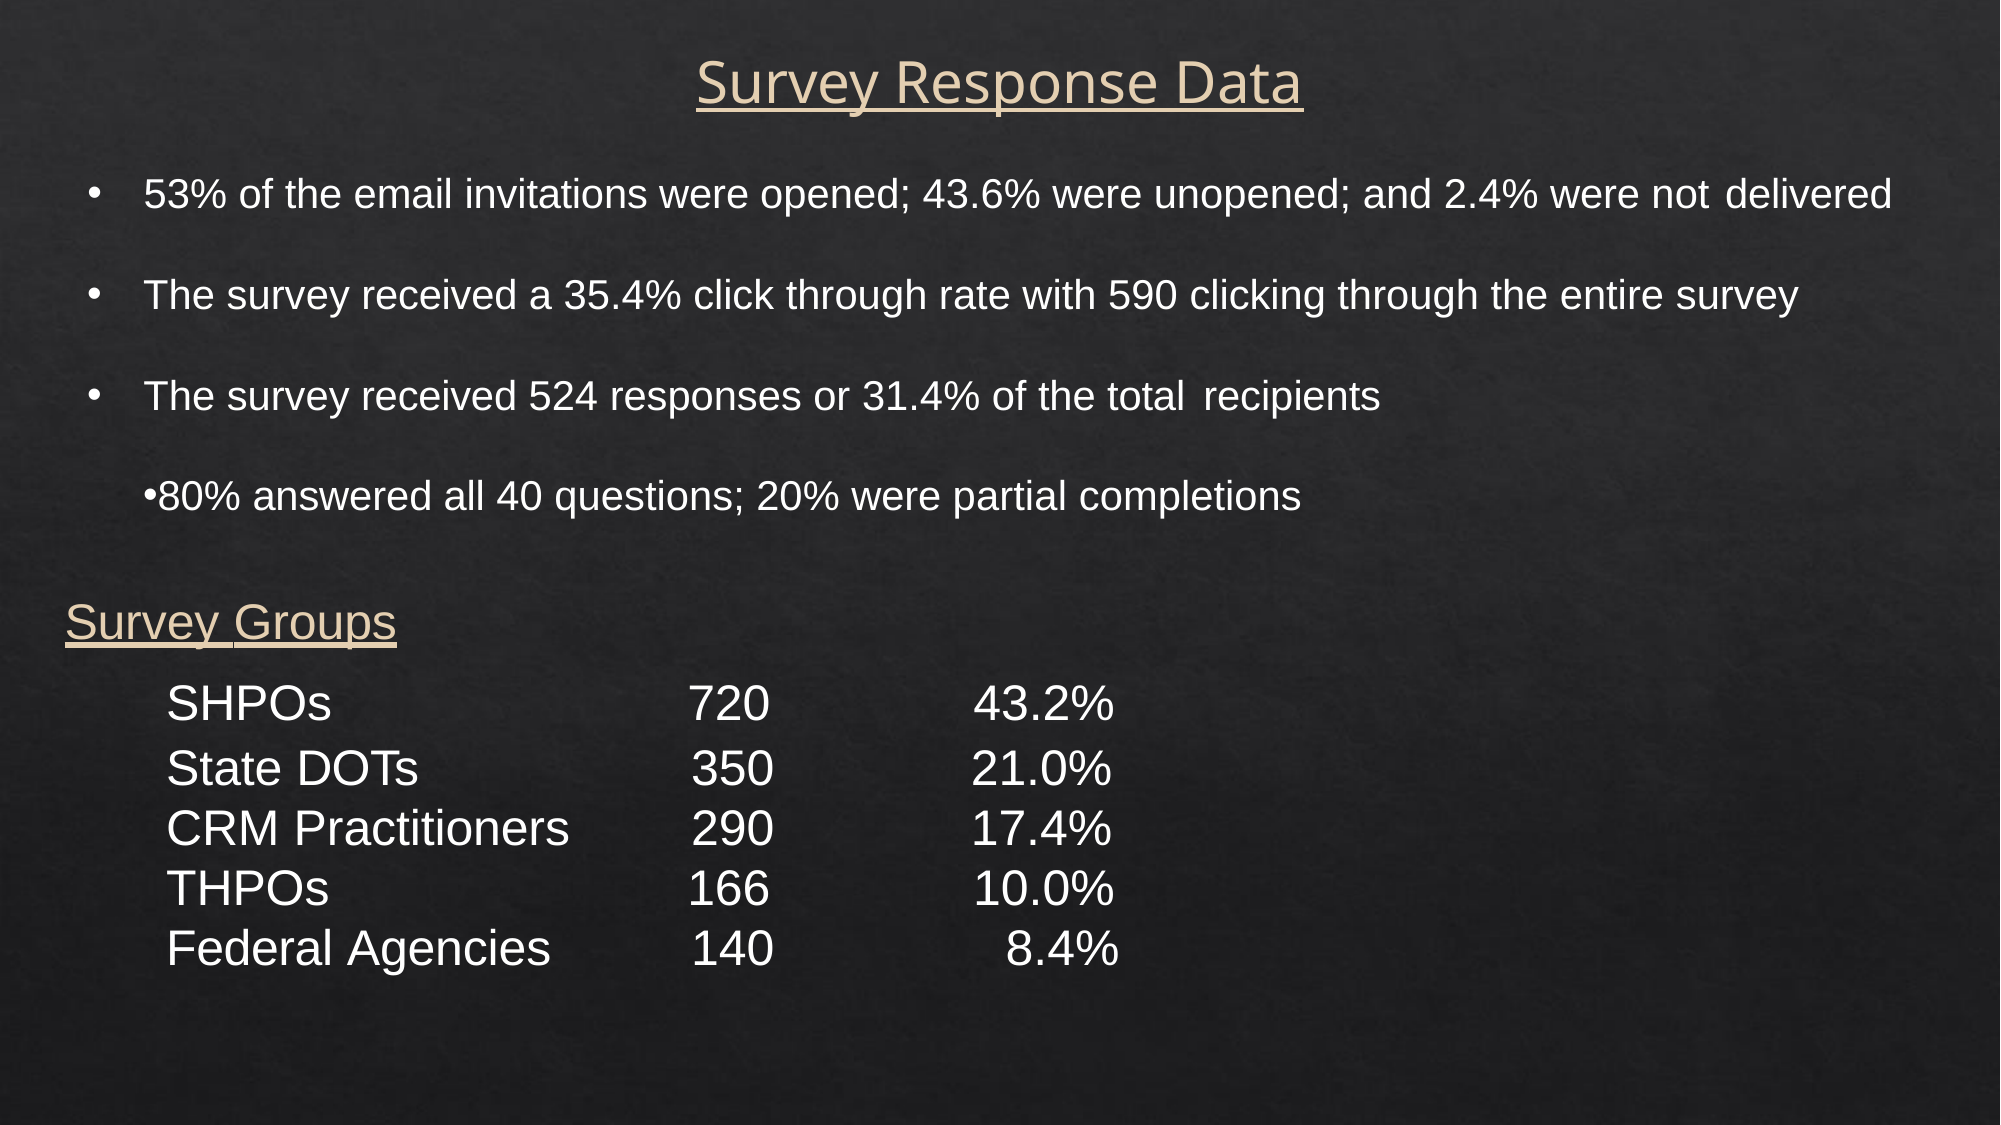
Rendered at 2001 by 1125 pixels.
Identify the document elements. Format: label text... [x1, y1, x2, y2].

table_cell State DOTs [163, 740, 629, 800]
table_cell Federal Agencies [163, 920, 629, 986]
table_header 720 [629, 675, 850, 740]
table_cell 140 [629, 920, 850, 986]
table_header SHPOs [163, 675, 629, 740]
table_cell 290 [629, 800, 850, 860]
table_cell CRM Practitioners [163, 800, 629, 860]
table_cell 17.4% [850, 800, 1127, 860]
table_cell 350 [629, 740, 850, 800]
text_box Survey Groups [62, 589, 413, 650]
text_box Survey Response Data 53% of the email invitations were opened; 43.6% were unopened; and 2.4% were not delivered The survey received a 35.4% click through rate with 590 clicking through the entire survey The survey received 524 responses or 31.4% of the total recipients 80% answered all 40 questions; 20% were partial completions [87, 39, 1913, 520]
table_header 43.2% [850, 675, 1127, 740]
table_cell 8.4% [850, 920, 1127, 986]
table_cell 166 [629, 860, 850, 920]
picture [0, 0, 2000, 1125]
table_cell 10.0% [850, 860, 1127, 920]
table_cell 21.0% [850, 740, 1127, 800]
table_cell THPOs [163, 860, 629, 920]
